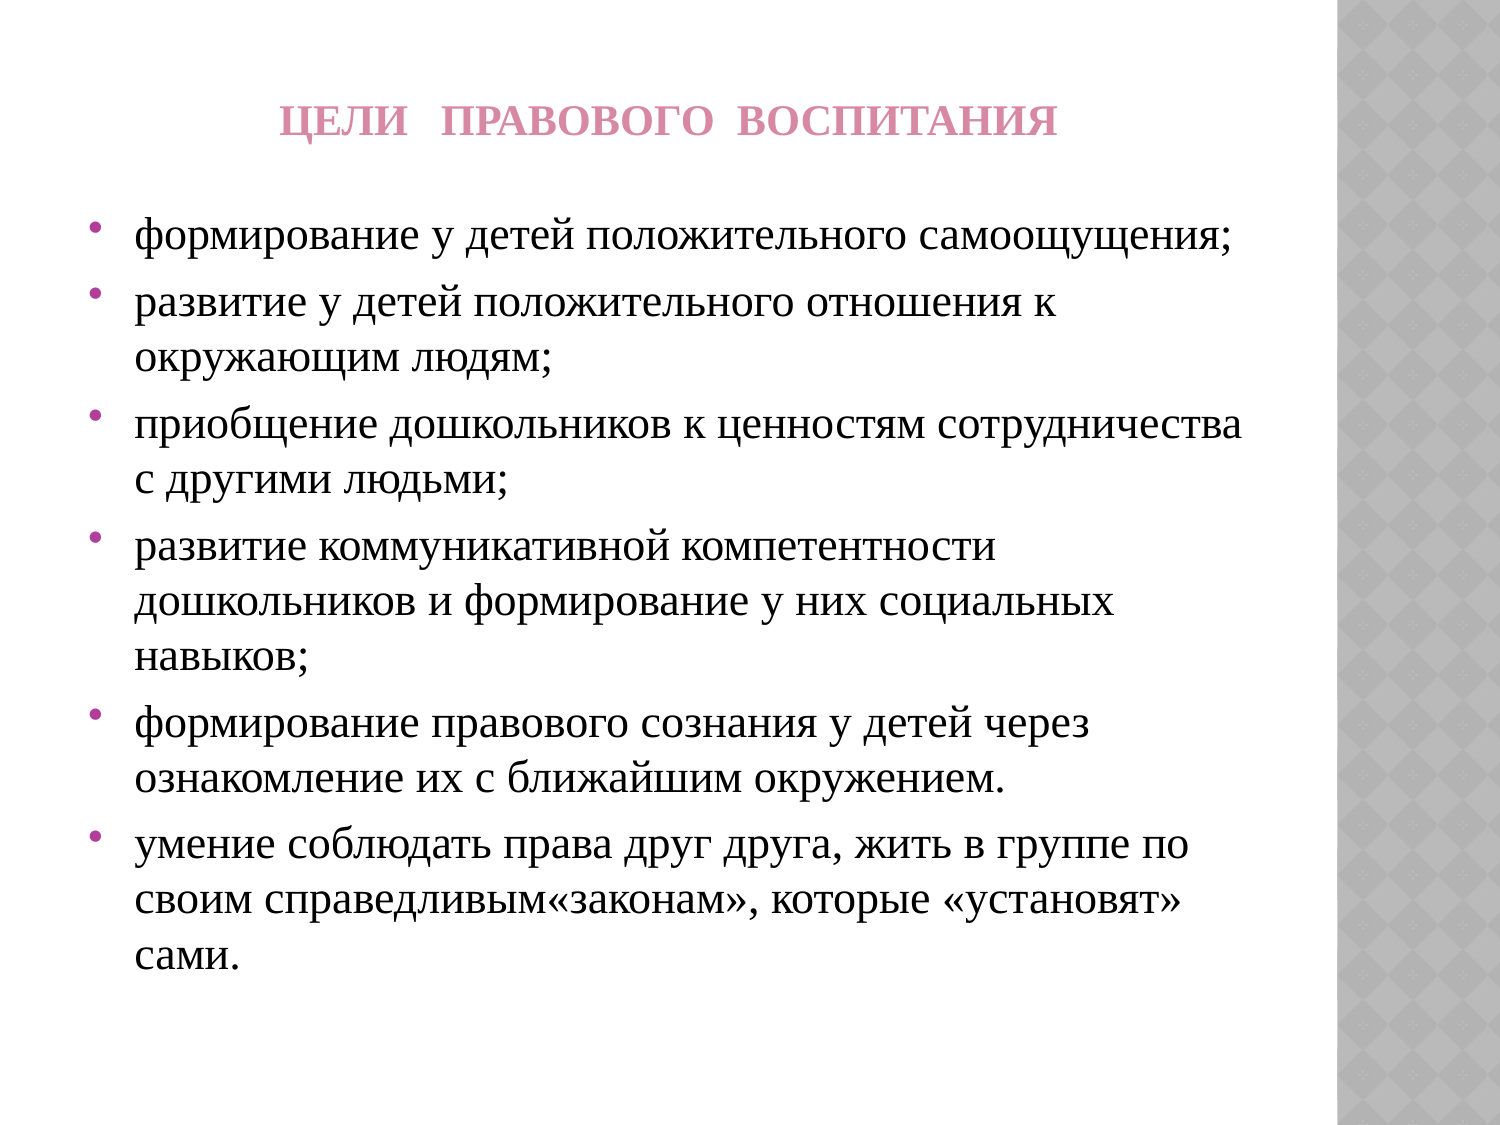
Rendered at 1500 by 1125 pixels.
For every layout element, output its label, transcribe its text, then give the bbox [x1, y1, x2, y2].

list формирование у детей положительного самоощущения; развитие у детей положительного отношения к окружающим людям; приобщение дошкольников к ценностям сотрудничества с другими людьми; развитие коммуникативной компетентности дошкольников и формирование у них социальных навыков; формирование правового сознания у детей через ознакомление их с ближайшим окружением. умение соблюдать права друг друга, жить в группе по своим справедливым«законам», которые «установят» сами. [75, 196, 1263, 1012]
title цели правового воспитания [75, 52, 1263, 196]
